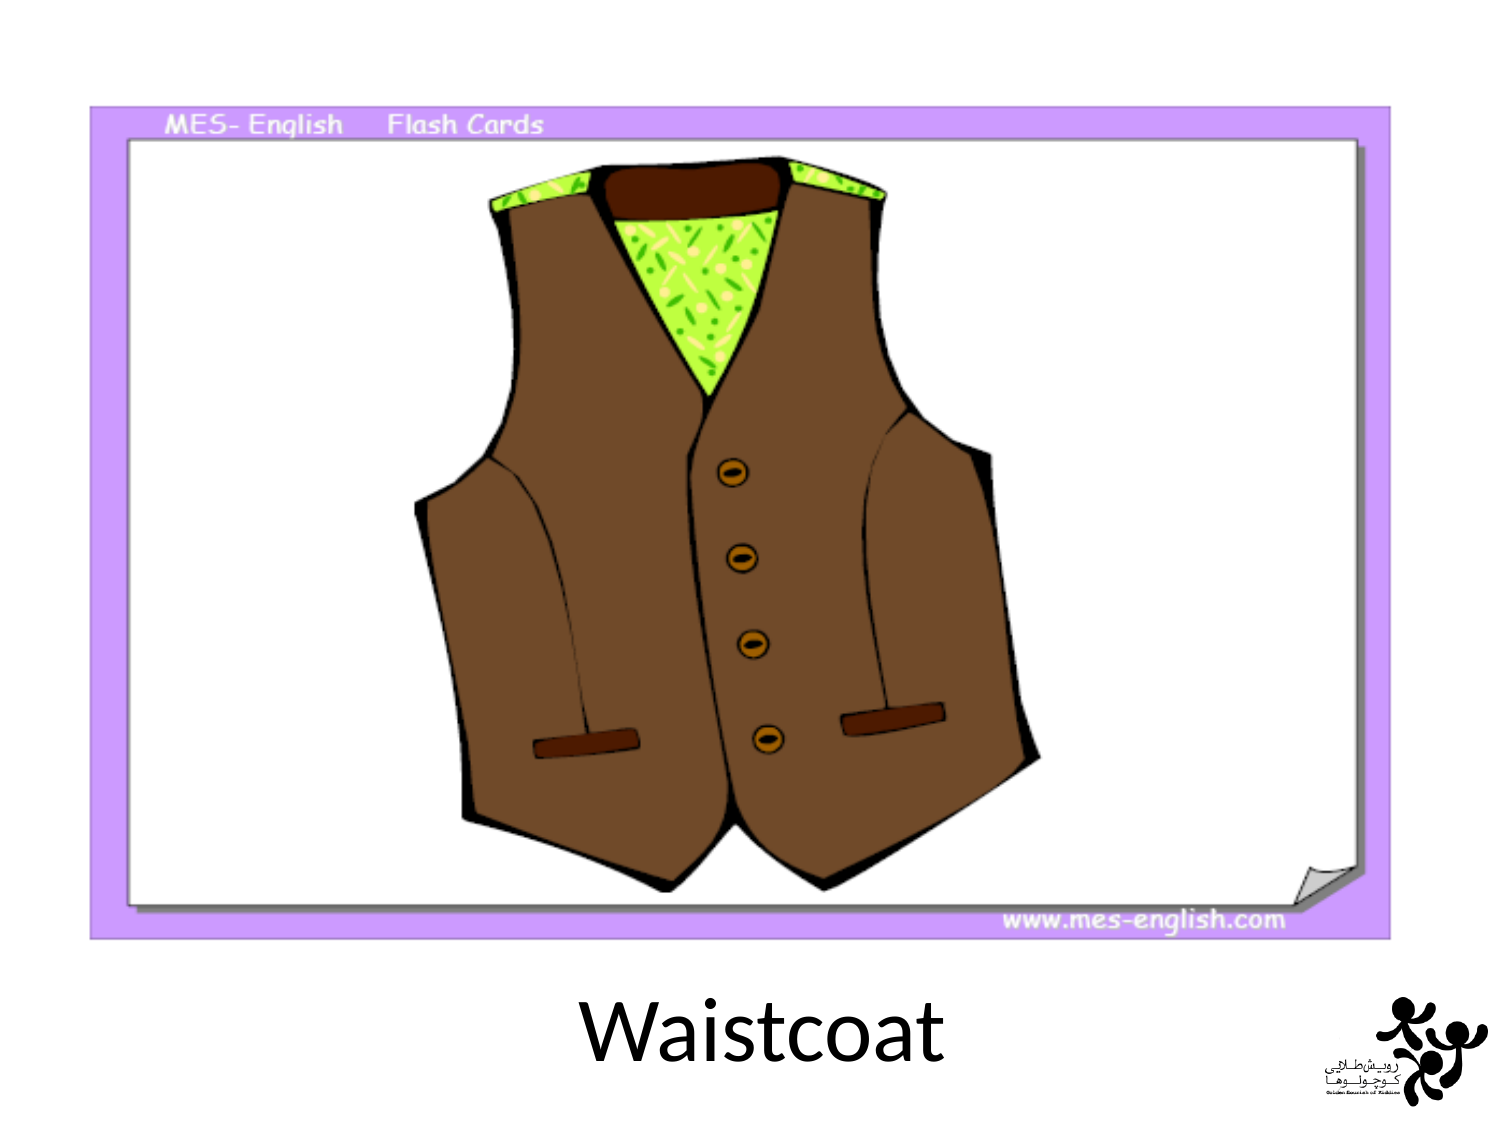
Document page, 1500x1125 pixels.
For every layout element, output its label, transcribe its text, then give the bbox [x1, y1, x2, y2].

picture [71, 87, 1413, 951]
text_box Waistcoat [112, 962, 1413, 1088]
picture [1325, 997, 1488, 1113]
